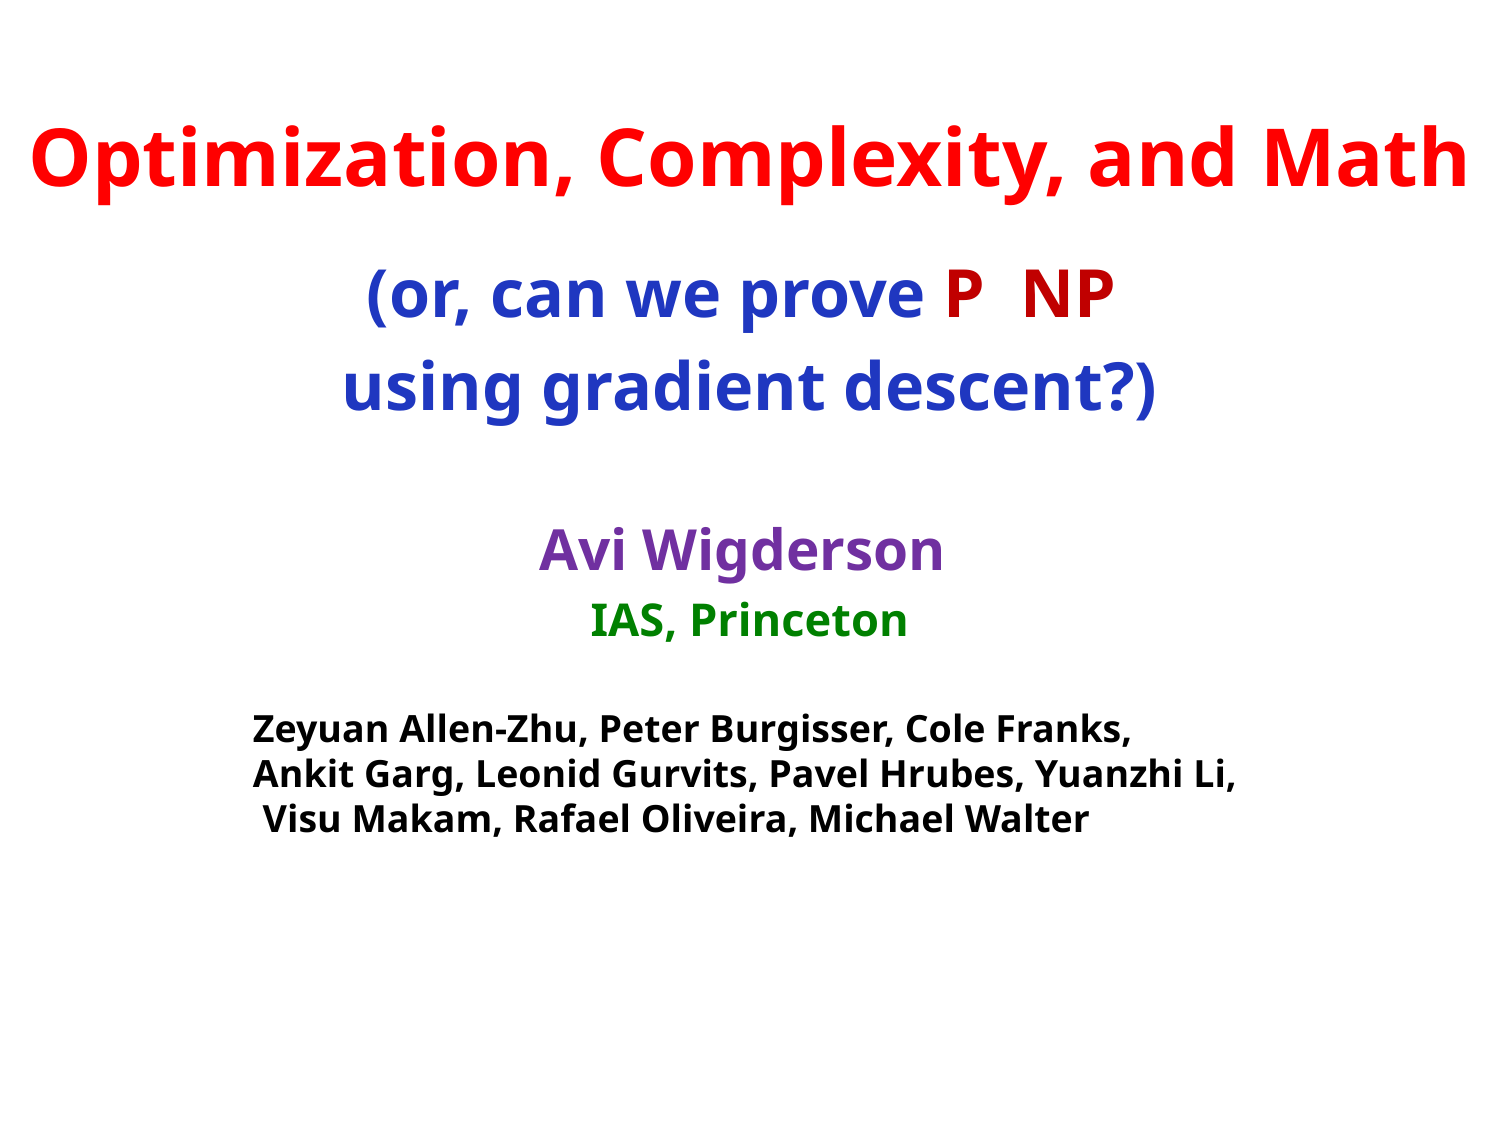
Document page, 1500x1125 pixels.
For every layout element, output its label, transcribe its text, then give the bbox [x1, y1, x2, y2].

text_box Optimization, Complexity, and Math [0, 99, 1500, 301]
text_box Zeyuan Allen-Zhu, Peter Burgisser, Cole Franks, Ankit Garg, Leonid Gurvits, Pavel Hrubes, Yuanzhi Li, Visu Makam, Rafael Oliveira, Michael Walter [238, 697, 1256, 848]
